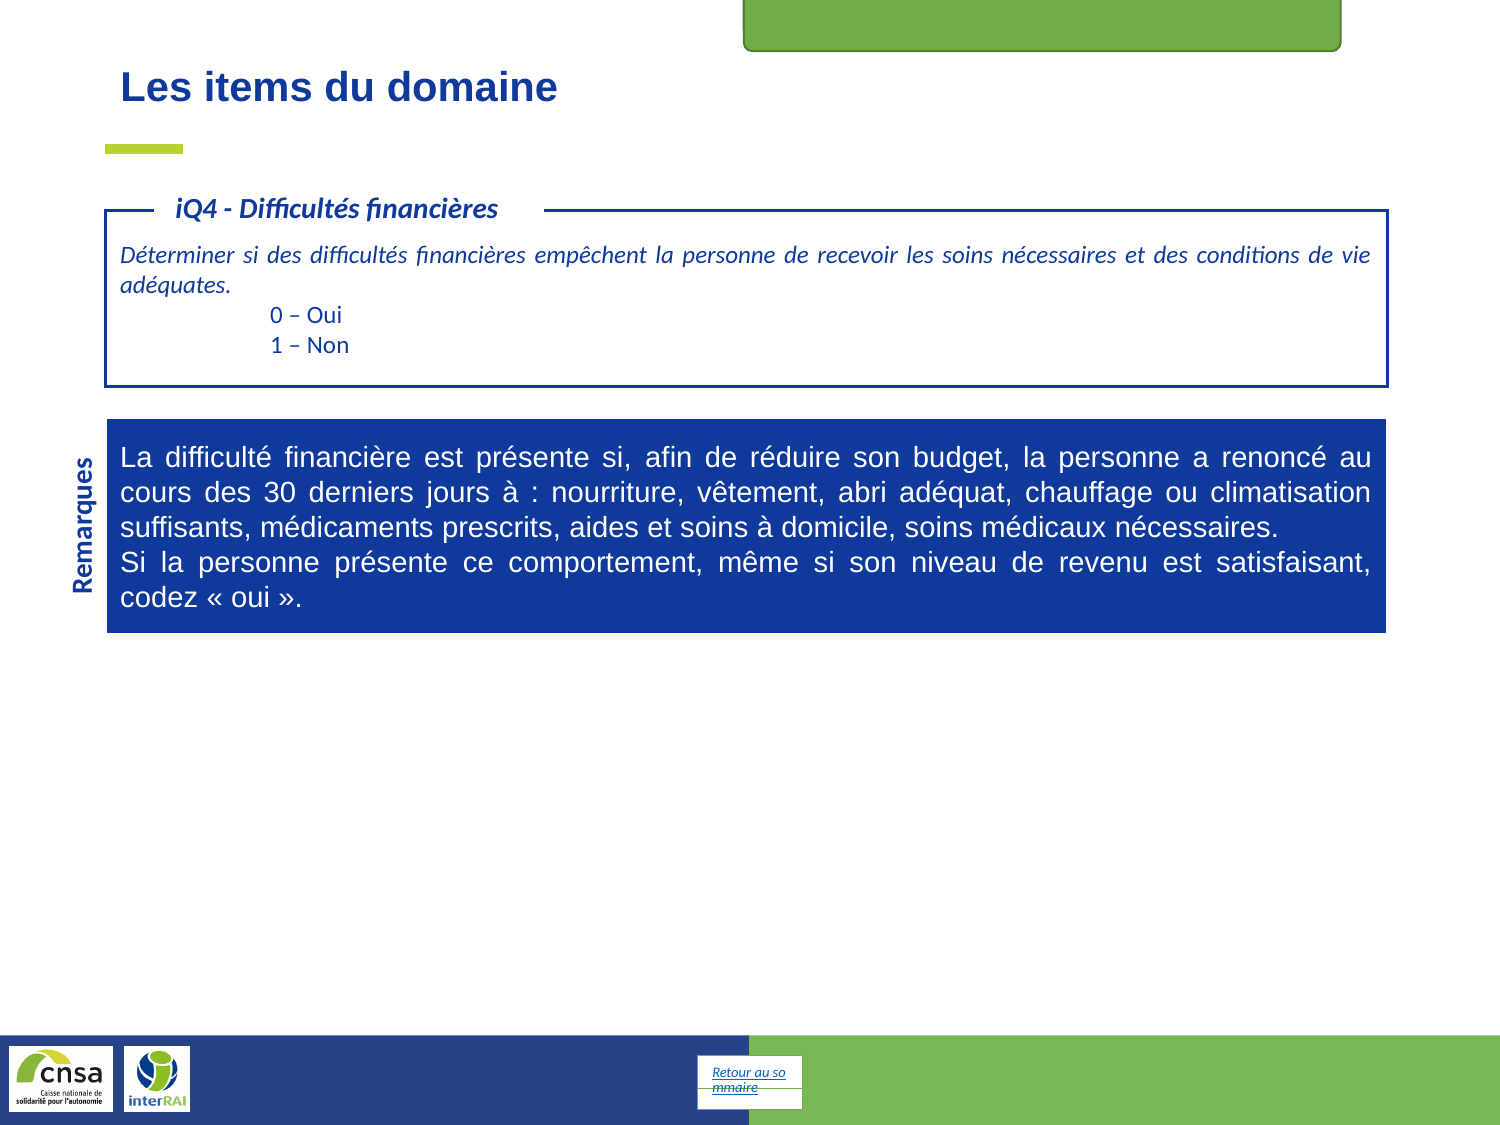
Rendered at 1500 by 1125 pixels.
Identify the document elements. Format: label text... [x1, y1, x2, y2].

picture [9, 1046, 113, 1112]
text_box iQ4 - Difficultés financières [154, 181, 544, 232]
picture [124, 1046, 190, 1112]
text_box Déterminer si des difficultés financières empêchent la personne de recevoir les soins nécessaires et des conditions de vie adéquates. 0 – Oui 1 – Non [104, 209, 1389, 388]
text_box La difficulté financière est présente si, afin de réduire son budget, la personne a renoncé au cours des 30 derniers jours à : nourriture, vêtement, abri adéquat, chauffage ou climatisation suffisants, médicaments prescrits, aides et soins à domicile, soins médicaux nécessaires. Si la personne présente ce comportement, même si son niveau de revenu est satisfaisant, codez « oui ». [104, 416, 1389, 636]
text_box Remarques [55, 442, 106, 610]
text_box Evaluation de l’environnement [742, 0, 1342, 53]
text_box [697, 1055, 803, 1110]
list Les items du domaine [105, 58, 1318, 137]
